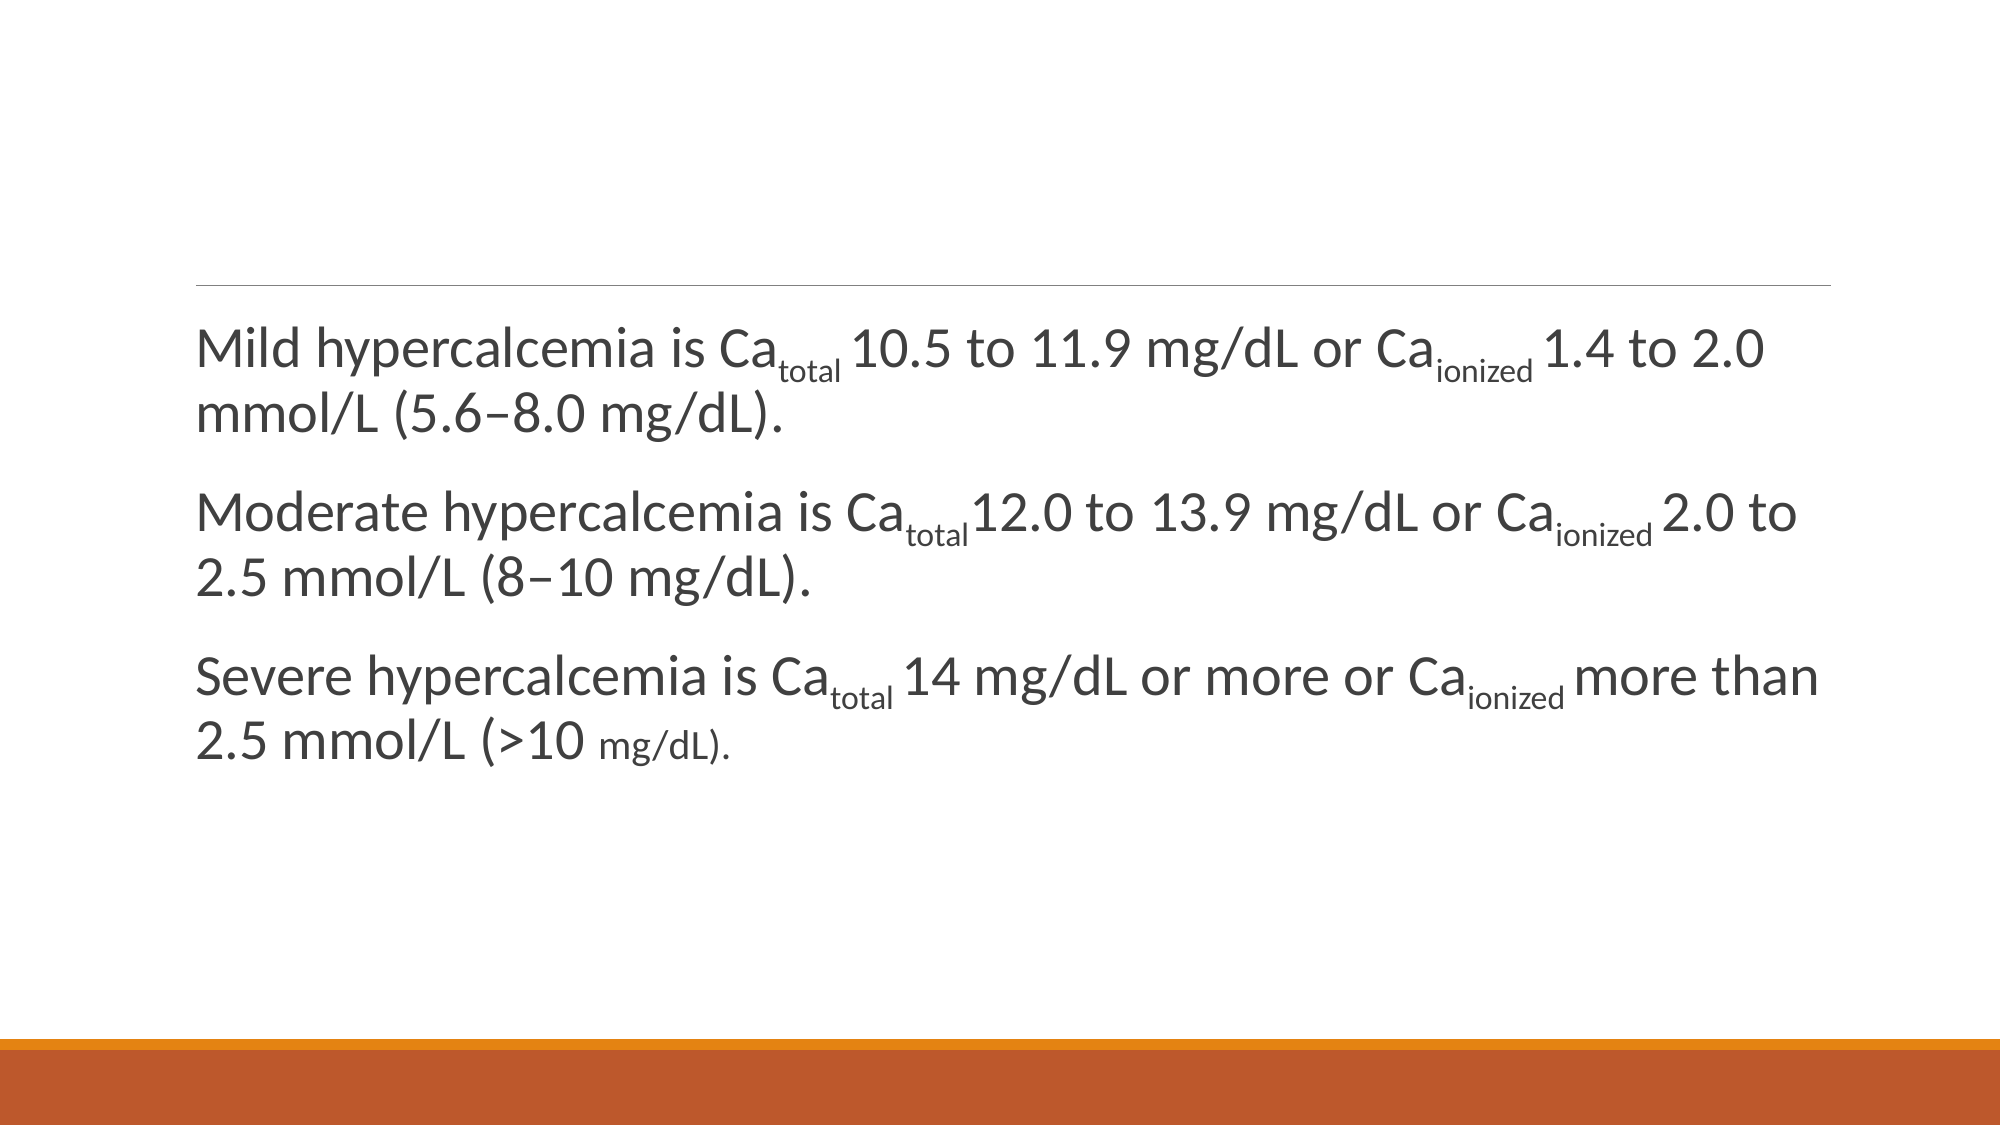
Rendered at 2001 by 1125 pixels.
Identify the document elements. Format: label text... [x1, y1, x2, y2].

list Mild hypercalcemia is Catotal 10.5 to 11.9 mg/dL or Caionized 1.4 to 2.0 mmol/L (5.6–8.0 mg/dL). Moderate hypercalcemia is Catotal12.0 to 13.9 mg/dL or Caionized 2.0 to 2.5 mmol/L (8–10 mg/dL). Severe hypercalcemia is Catotal 14 mg/dL or more or Caionized more than 2.5 mmol/L (>10 mg/dL). [180, 302, 1830, 963]
